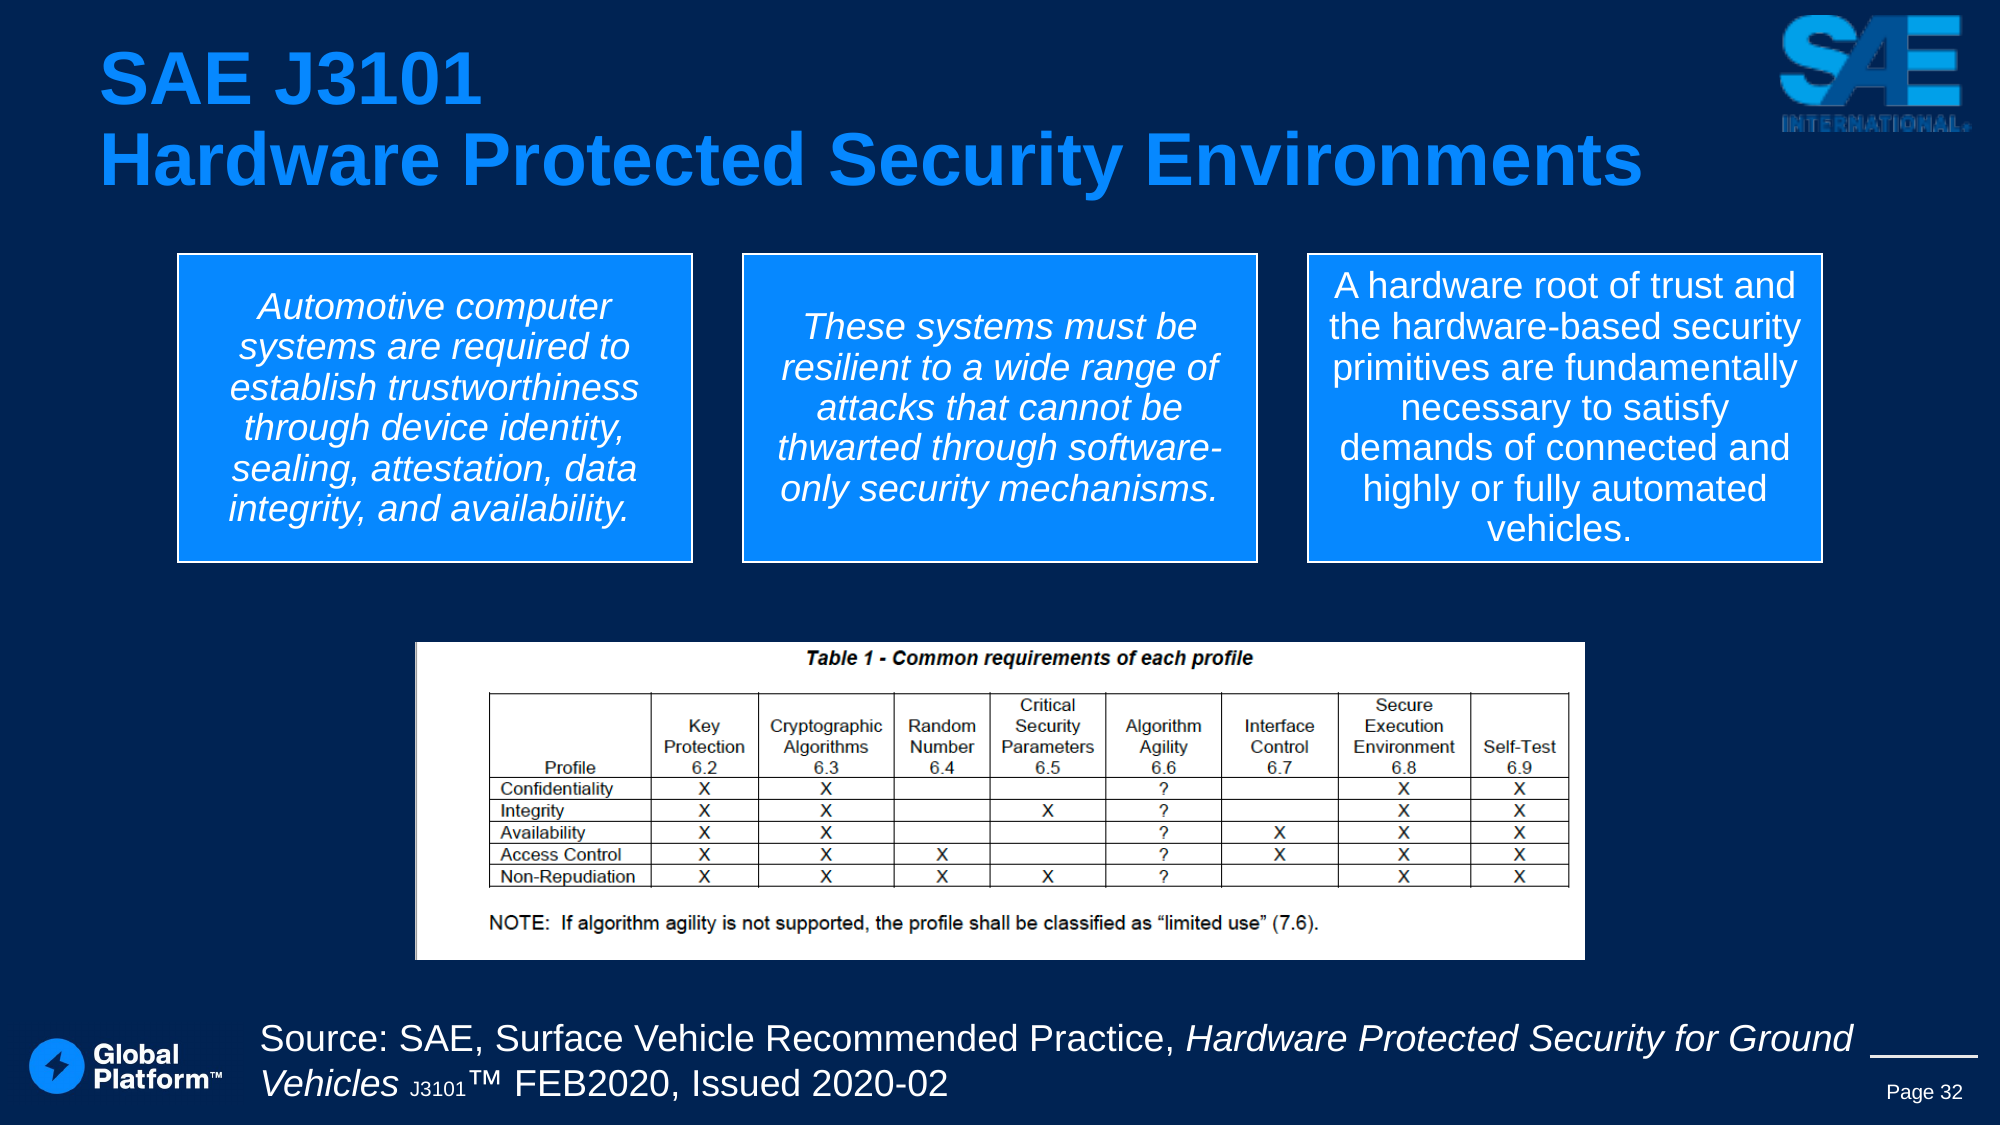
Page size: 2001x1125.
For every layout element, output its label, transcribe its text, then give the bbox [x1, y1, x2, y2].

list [415, 642, 1585, 960]
picture [7, 1022, 244, 1105]
text_box Source: SAE, Surface Vehicle Recommended Practice, Hardware Protected Security for Ground Vehicles J3101™ FEB2020, Issued 2020-02 [259, 1013, 1860, 1125]
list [120, 253, 1880, 563]
picture [1779, 15, 1972, 132]
title SAE J3101 Hardware Protected Security Environments [99, 40, 1779, 107]
